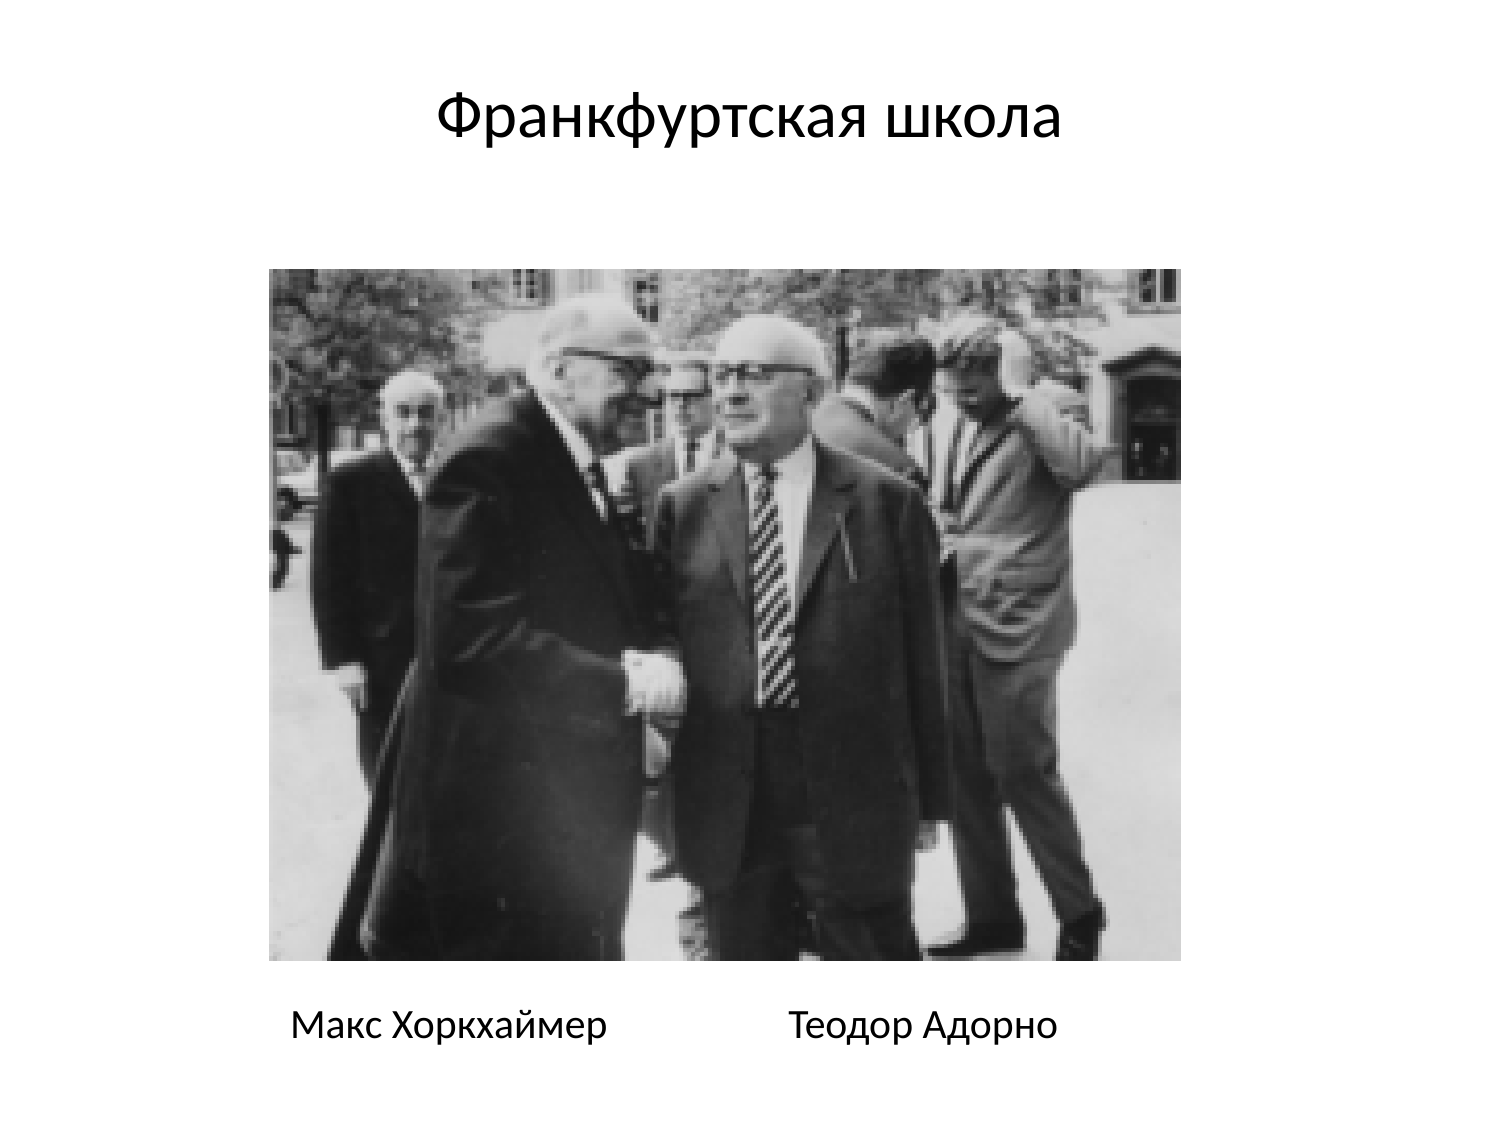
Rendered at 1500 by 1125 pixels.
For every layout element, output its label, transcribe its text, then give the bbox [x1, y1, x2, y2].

list Макс Хоркхаймер [218, 989, 680, 1067]
picture [269, 269, 1181, 962]
text_box Теодор Адорно [773, 989, 1164, 1054]
title Франкфуртская школа [75, 45, 1425, 176]
